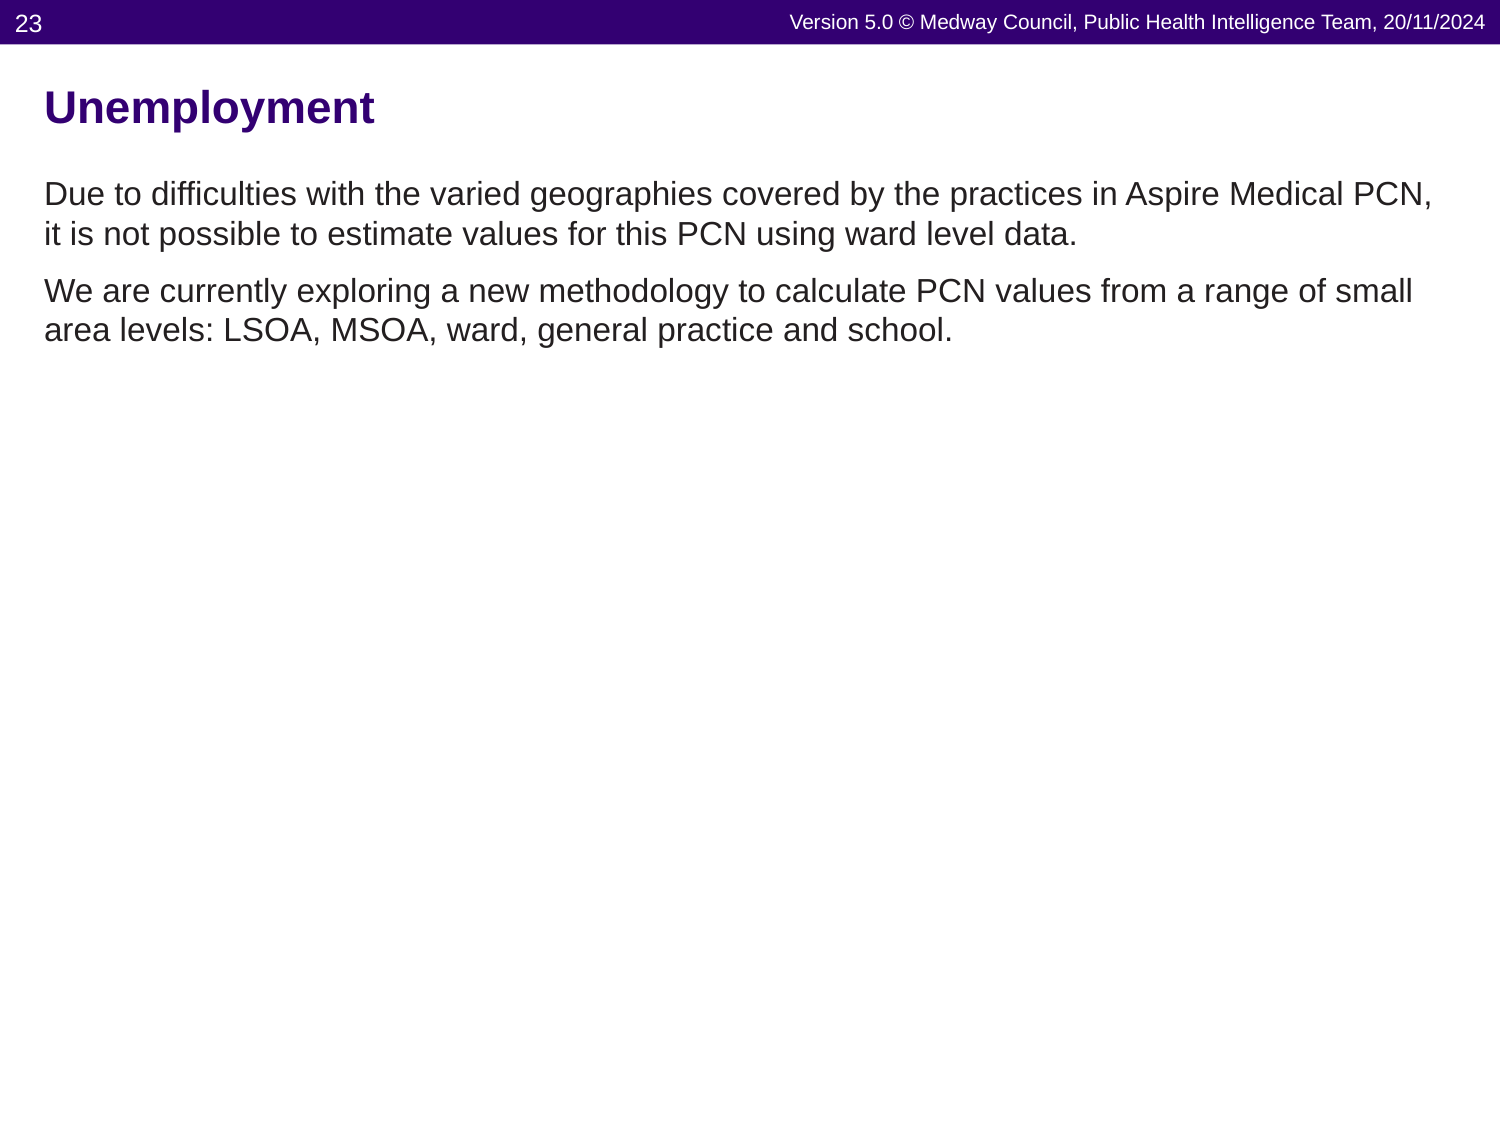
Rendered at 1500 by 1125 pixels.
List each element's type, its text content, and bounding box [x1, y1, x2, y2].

title Unemployment [29, 70, 1471, 138]
list 23 [0, 0, 95, 95]
text_box Due to difficulties with the varied geographies covered by the practices in Aspire Medical PCN, it is not possible to estimate values for this PCN using ward level data. We are currently exploring a new methodology to calculate PCN values from a range of small area levels: LSOA, MSOA, ward, general practice and school. [29, 164, 1471, 480]
list Version 5.0 © Medway Council, Public Health Intelligence Team, 20/11/2024 [419, 0, 1500, 43]
